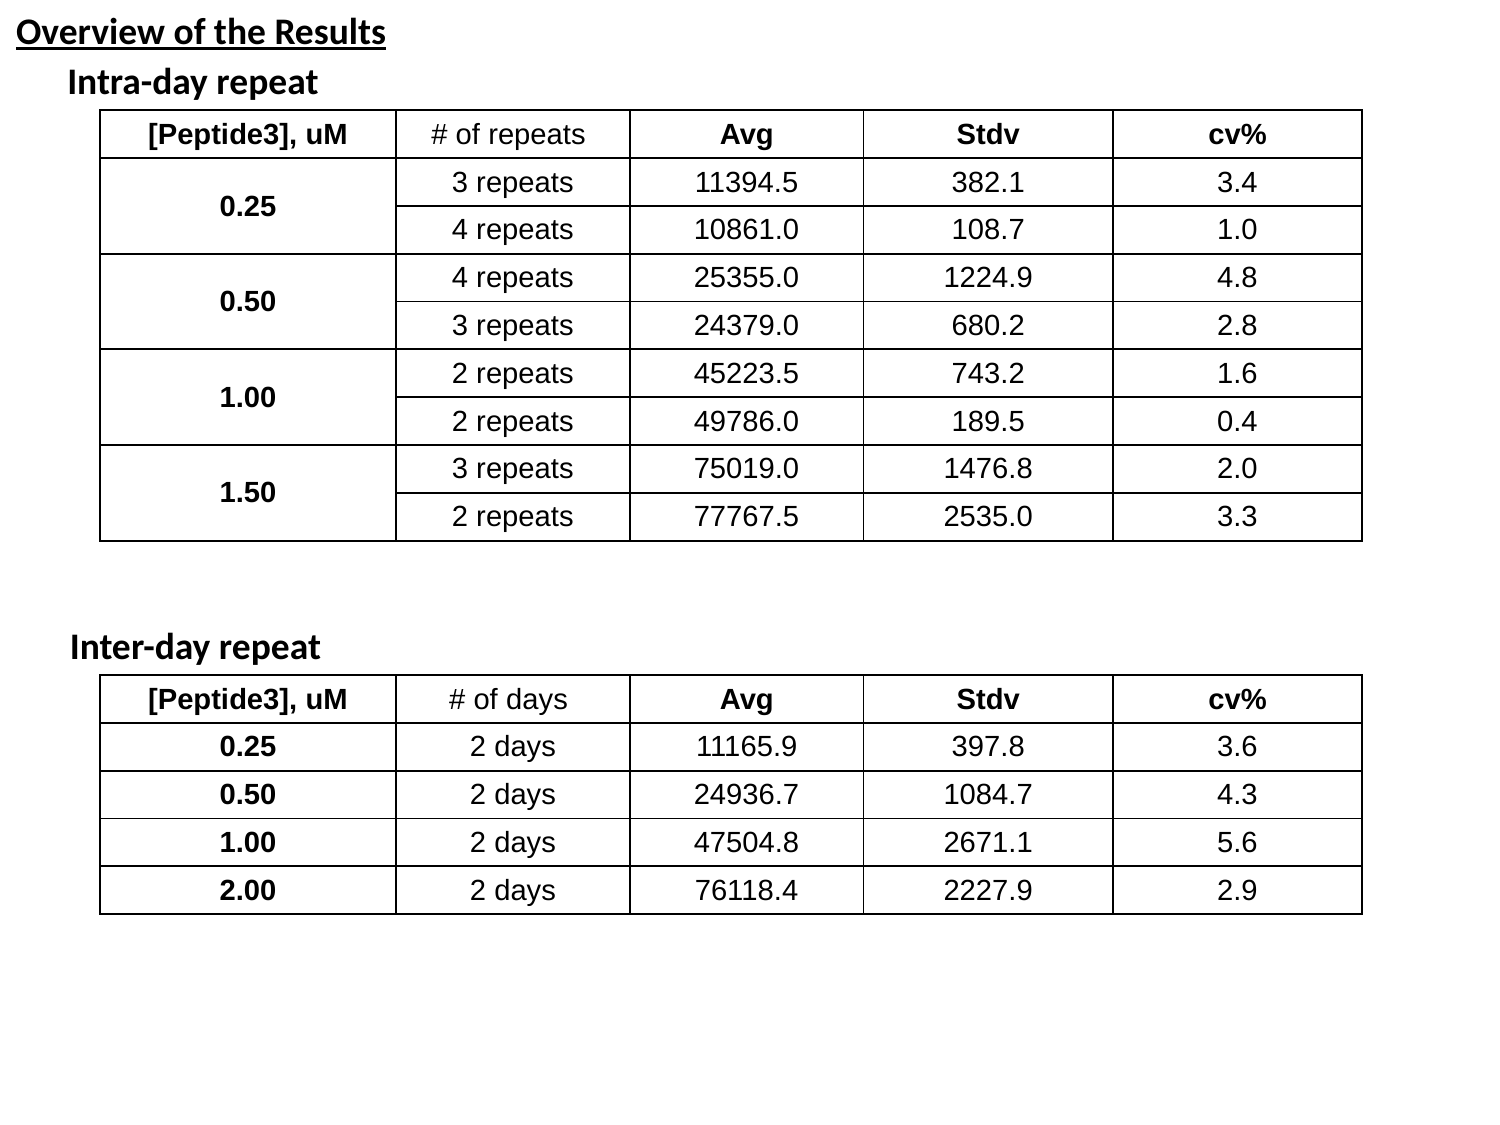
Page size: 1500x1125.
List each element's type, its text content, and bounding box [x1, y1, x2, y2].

table_cell 24936.7 [631, 772, 863, 818]
table_header cv% [1114, 111, 1361, 157]
table_header [Peptide3], uM [101, 111, 395, 157]
table_cell 0.25 [101, 159, 395, 253]
table_cell 3.6 [1114, 724, 1361, 770]
table_cell 743.2 [864, 350, 1112, 396]
text_box Inter-day repeat [55, 614, 337, 675]
table_cell 1.50 [101, 446, 395, 540]
table_cell 2 days [397, 724, 629, 770]
table_cell 2227.9 [864, 867, 1112, 913]
table_cell 1084.7 [864, 772, 1112, 818]
table_cell 0.50 [101, 255, 395, 348]
table_cell 108.7 [864, 207, 1112, 253]
table_cell 45223.5 [631, 350, 863, 396]
table_cell 49786.0 [631, 398, 863, 444]
table_cell 2535.0 [864, 494, 1112, 540]
table_cell 1476.8 [864, 446, 1112, 492]
table_header Avg [631, 111, 863, 157]
table_cell 11165.9 [631, 724, 863, 770]
table_header # of days [397, 676, 629, 722]
table_cell 1.00 [101, 819, 395, 865]
table_header Stdv [864, 676, 1112, 722]
table_cell 10861.0 [631, 207, 863, 253]
table_cell 4 repeats [397, 207, 629, 253]
table_cell 24379.0 [631, 302, 863, 348]
table_header Stdv [864, 111, 1112, 157]
table_cell 0.4 [1114, 398, 1361, 444]
table_cell 3.3 [1114, 494, 1361, 540]
table_cell 77767.5 [631, 494, 863, 540]
table_cell 2.9 [1114, 867, 1361, 913]
table_cell 0.25 [101, 724, 395, 770]
table_header Avg [631, 676, 863, 722]
table_cell 2 days [397, 772, 629, 818]
table_cell 4.3 [1114, 772, 1361, 818]
table_header # of repeats [397, 111, 629, 157]
table_cell 2 days [397, 867, 629, 913]
text_box Intra-day repeat [52, 60, 334, 110]
table_cell 4 repeats [397, 255, 629, 301]
table_header cv% [1114, 676, 1361, 722]
table_cell 1.6 [1114, 350, 1361, 396]
table_cell 0.50 [101, 772, 395, 818]
table_cell 2 repeats [397, 350, 629, 396]
table_cell 382.1 [864, 159, 1112, 205]
table_cell 4.8 [1114, 255, 1361, 301]
table_cell 1.00 [101, 350, 395, 444]
table_cell 2 repeats [397, 494, 629, 540]
table_cell 5.6 [1114, 819, 1361, 865]
table_cell 76118.4 [631, 867, 863, 913]
table_cell 2.0 [1114, 446, 1361, 492]
text_box Overview of the Results [1, 0, 402, 60]
table_cell 1224.9 [864, 255, 1112, 301]
table_cell 75019.0 [631, 446, 863, 492]
table_cell 2 days [397, 819, 629, 865]
table_cell 3 repeats [397, 159, 629, 205]
table_cell 2671.1 [864, 819, 1112, 865]
table_cell 11394.5 [631, 159, 863, 205]
table_cell 3.4 [1114, 159, 1361, 205]
table_cell 2.8 [1114, 302, 1361, 348]
table_cell 25355.0 [631, 255, 863, 301]
table_cell 2 repeats [397, 398, 629, 444]
table_cell 3 repeats [397, 446, 629, 492]
table_cell 2.00 [101, 867, 395, 913]
table_cell 189.5 [864, 398, 1112, 444]
table_cell 47504.8 [631, 819, 863, 865]
table_cell 1.0 [1114, 207, 1361, 253]
table_cell 680.2 [864, 302, 1112, 348]
table_header [Peptide3], uM [101, 676, 395, 722]
table_cell 397.8 [864, 724, 1112, 770]
table_cell 3 repeats [397, 302, 629, 348]
